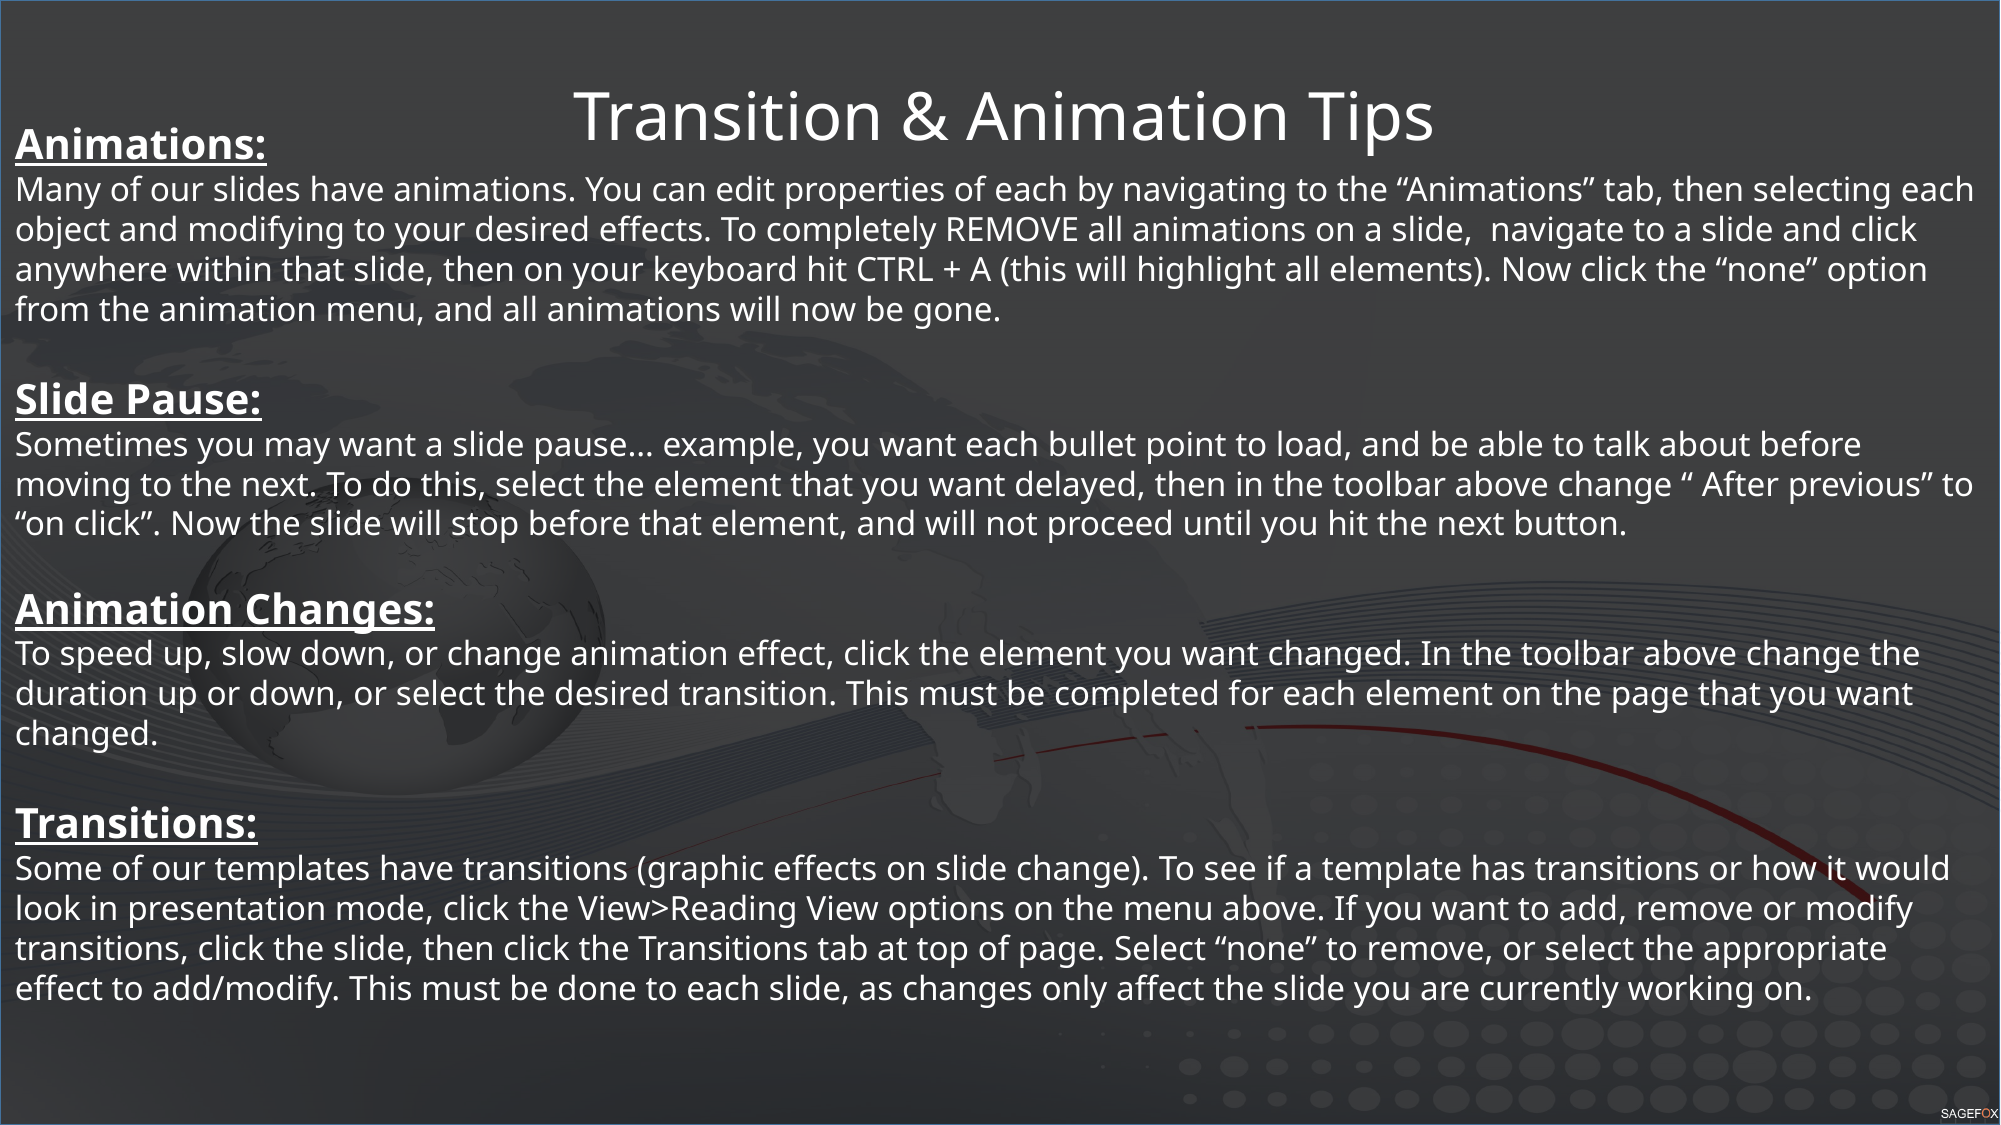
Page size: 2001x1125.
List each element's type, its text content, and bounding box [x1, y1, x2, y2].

text_box Animations: Many of our slides have animations. You can edit properties of each by navigating to the “Animations” tab, then selecting each object and modifying to your desired effects. To completely REMOVE all animations on a slide, navigate to a slide and click anywhere within that slide, then on your keyboard hit CTRL + A (this will highlight all elements). Now click the “none” option from the animation menu, and all animations will now be gone. Slide Pause: Sometimes you may want a slide pause… example, you want each bullet point to load, and be able to talk about before moving to the next. To do this, select the element that you want delayed, then in the toolbar above change “ After previous” to “on click”. Now the slide will stop before that element, and will not proceed until you hit the next button. Animation Changes: To speed up, slow down, or change animation effect, click the element you want changed. In the toolbar above change the duration up or down, or select the desired transition. This must be completed for each element on the page that you want changed. Transitions: Some of our templates have transitions (graphic effects on slide change). To see if a template has transitions or how it would look in presentation mode, click the View>Reading View options on the menu above. If you want to add, remove or modify transitions, click the slide, then click the Transitions tab at top of page. Select “none” to remove, or select the appropriate effect to add/modify. This must be done to each slide, as changes only affect the slide you are currently working on. [0, 0, 2000, 1125]
title Transition & Animation Tips [477, 59, 1532, 177]
